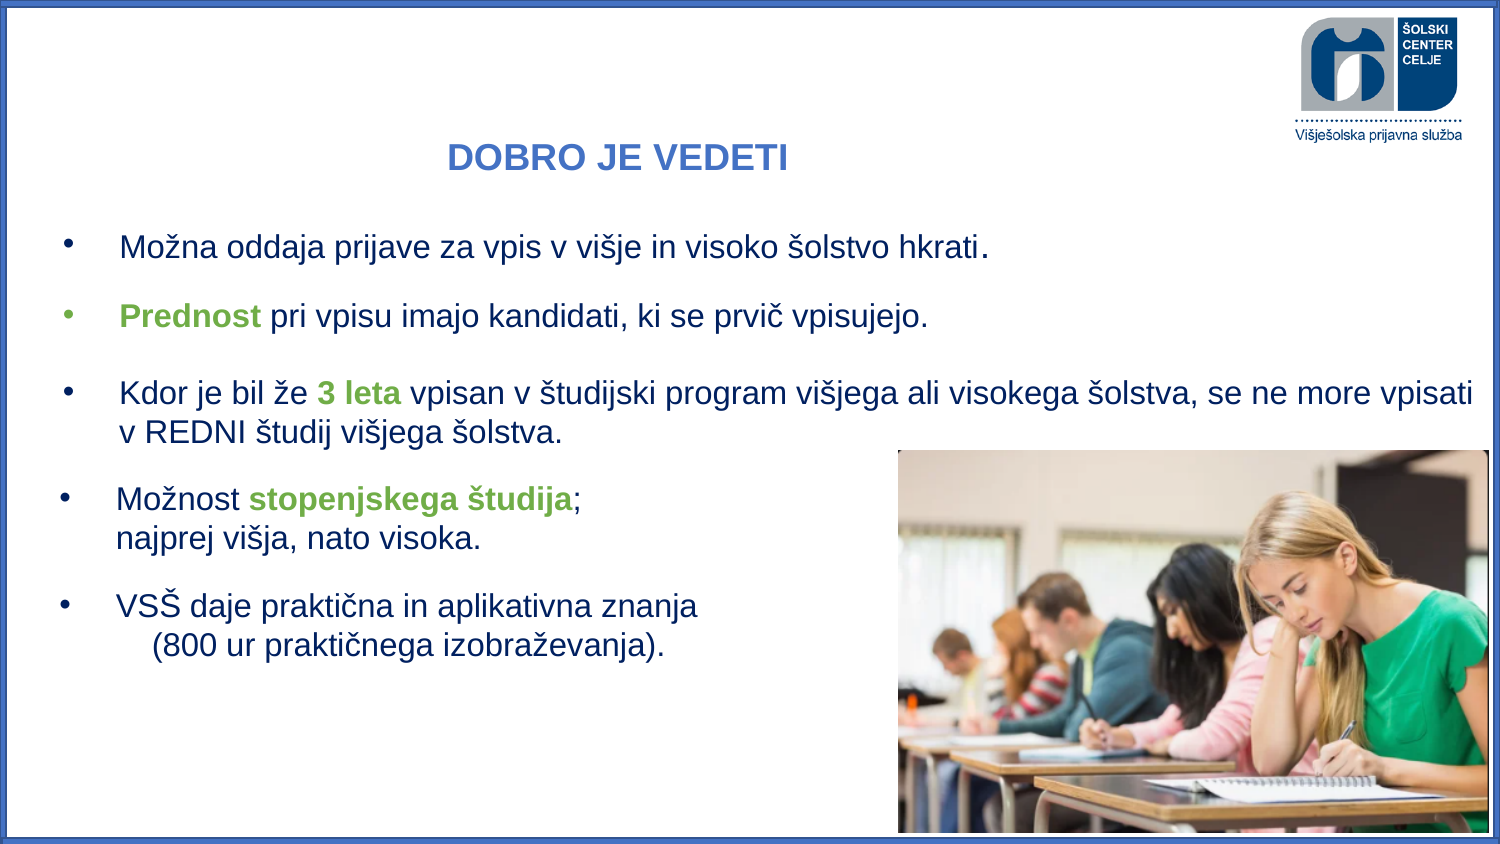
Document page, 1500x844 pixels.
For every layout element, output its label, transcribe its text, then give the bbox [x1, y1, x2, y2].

text_box Možnost stopenjskega študija; najprej višja, nato visoka. VSŠ daje praktična in aplikativna znanja (800 ur praktičnega izobraževanja). [48, 471, 861, 751]
text_box DOBRO JE VEDETI [432, 126, 804, 186]
text_box [0, 8, 7, 837]
picture [898, 450, 1489, 834]
text_box [1493, 458, 1500, 837]
text_box [0, 837, 1500, 844]
text_box Prednost pri vpisu imajo kandidati, ki se prvič vpisujejo. [48, 287, 1329, 342]
text_box Možna oddaja prijave za vpis v višje in visoko šolstvo hkrati. [48, 213, 1329, 274]
picture [1294, 12, 1465, 146]
text_box [0, 0, 1498, 8]
text_box [1493, 0, 1500, 363]
text_box Kdor je bil že 3 leta vpisan v študijski program višjega ali visokega šolstva, se ne more vpisati v REDNI študij višjega šolstva. [48, 363, 1500, 458]
